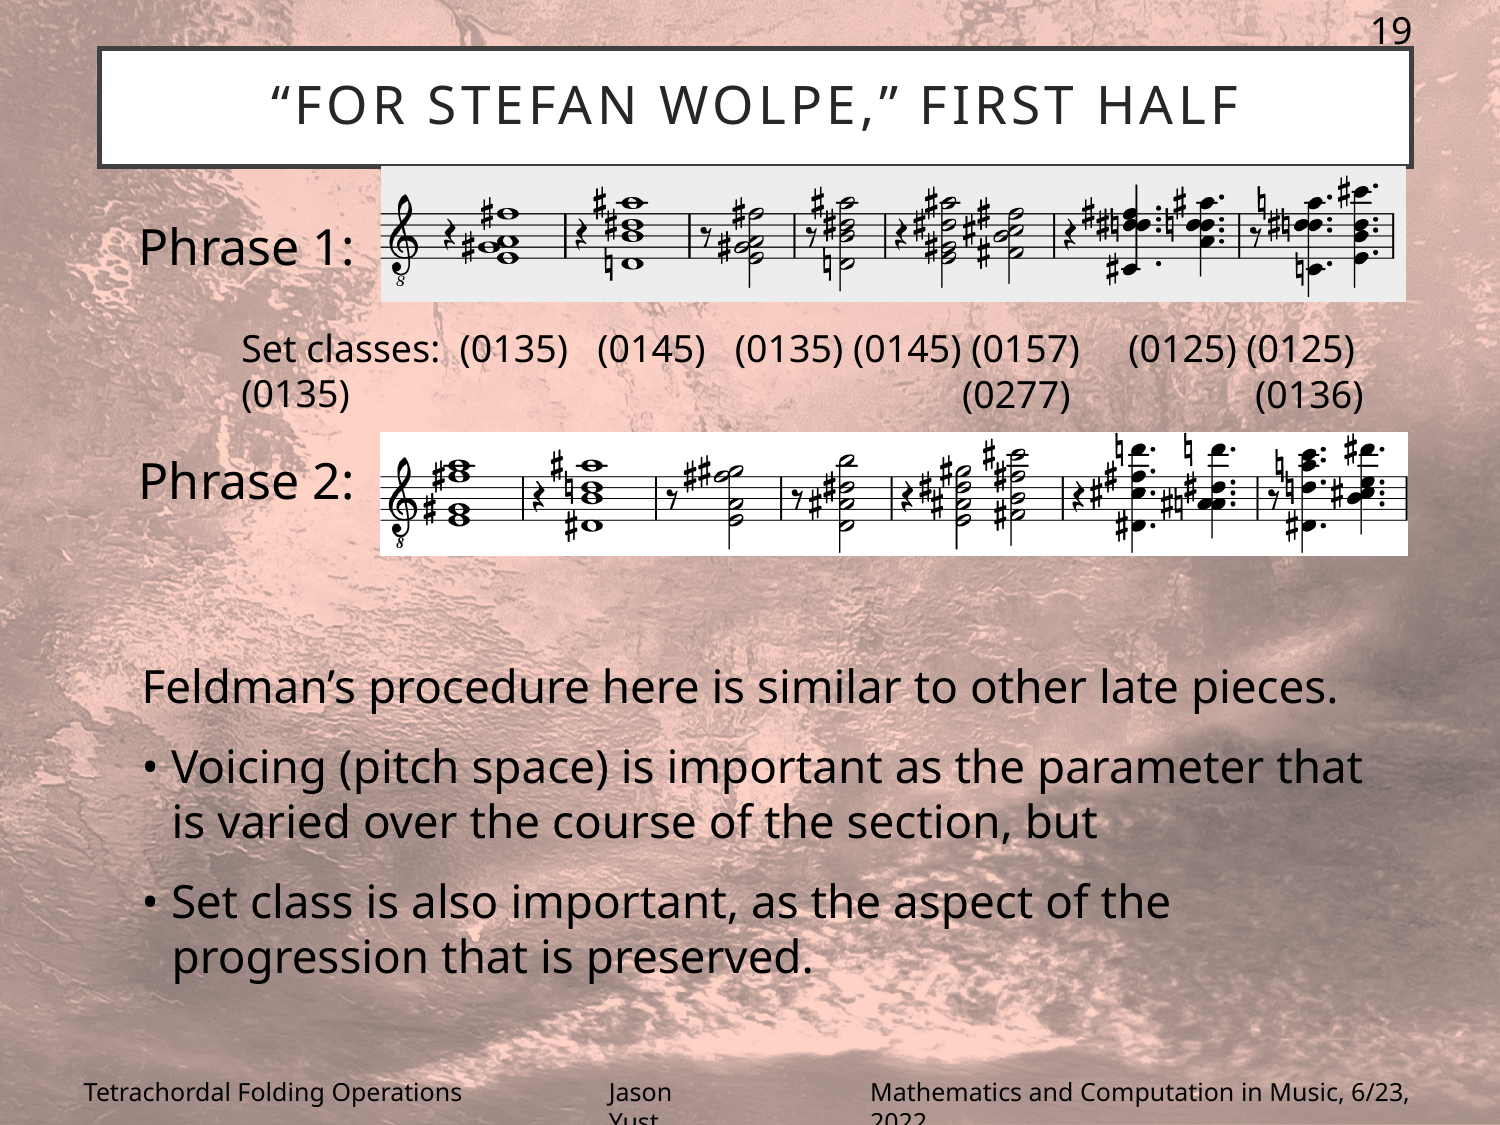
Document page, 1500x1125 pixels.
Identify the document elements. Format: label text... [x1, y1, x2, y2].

picture [380, 166, 1406, 303]
title “For stefan Wolpe,” First half [97, 46, 1414, 169]
text_box Feldman’s procedure here is similar to other late pieces. • Voicing (pitch space) is important as the parameter that is varied over the course of the section, but • Set class is also important, as the aspect of the progression that is preserved. [126, 650, 1389, 991]
picture [380, 432, 1408, 556]
text_box Set classes: (0135) (0145) (0135) (0145) (0157) (0125) (0125) (0135) [226, 317, 1447, 423]
text_box Phrase 2: [123, 442, 370, 517]
text_box Phrase 1: [123, 208, 370, 284]
text_box (0277) (0136) [947, 363, 1389, 423]
